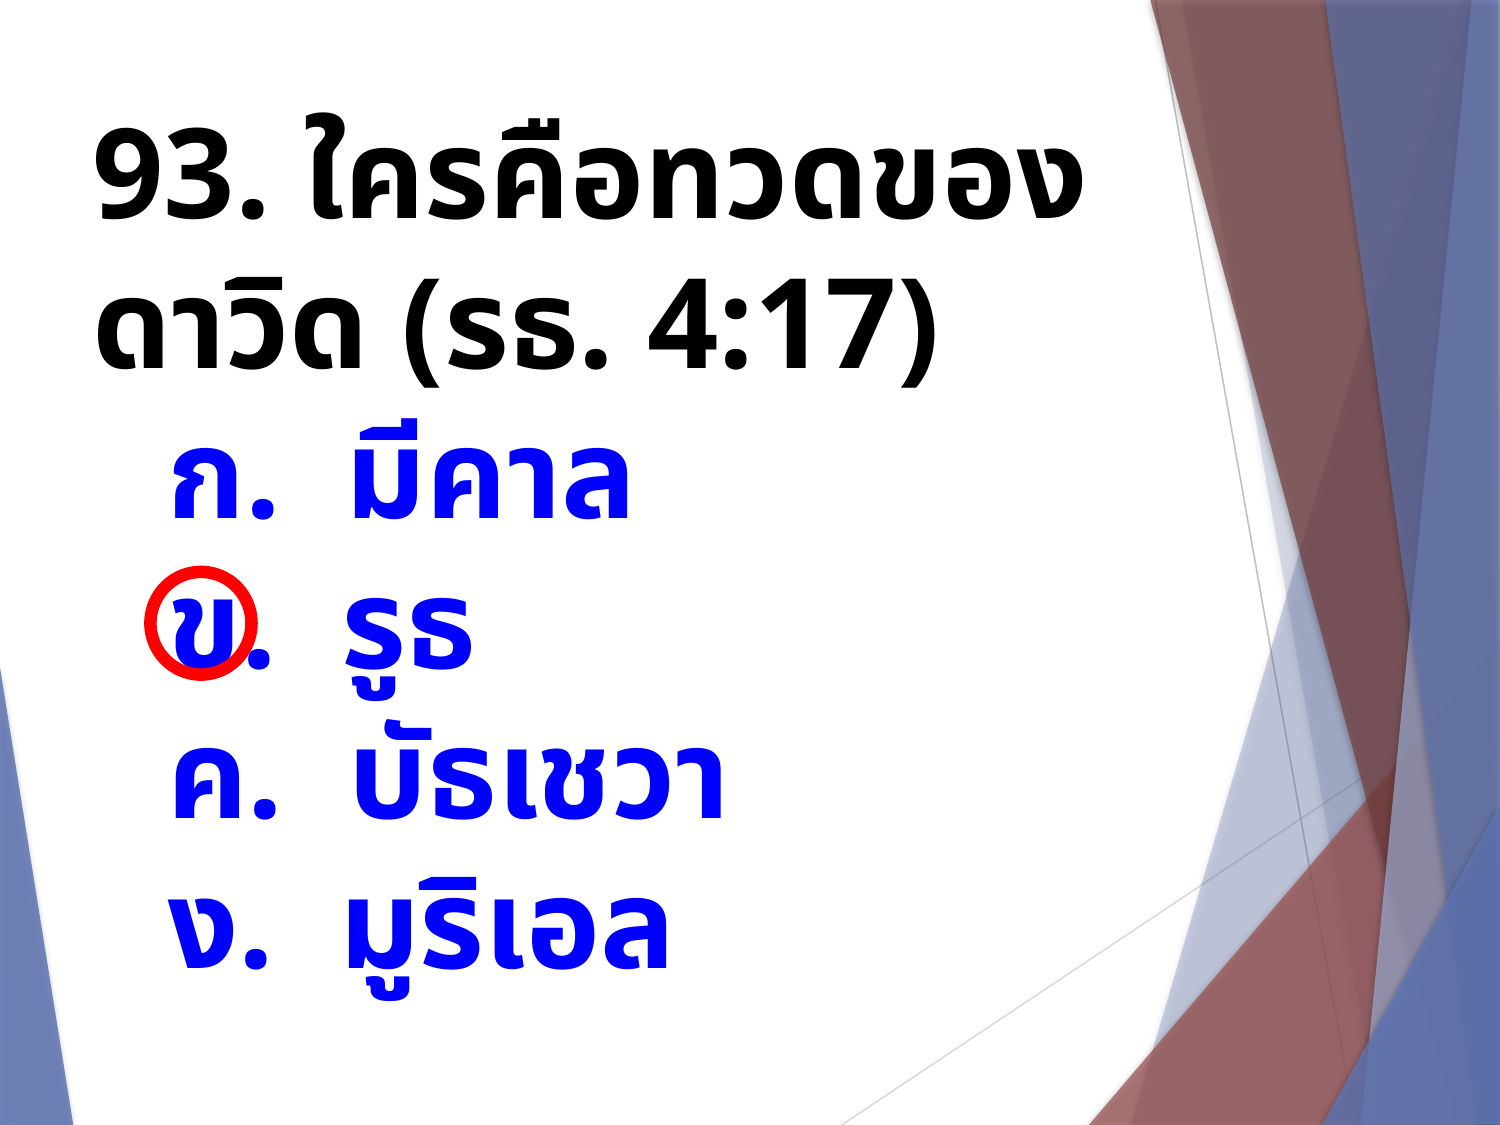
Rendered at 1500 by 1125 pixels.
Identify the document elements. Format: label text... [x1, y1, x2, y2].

text_box [148, 570, 254, 677]
text_box 93. ใครคือทวดของดาวิด (รธ. 4:17) ก. มีคาล ข. รูธ ค. บัธเชวา ง. มูริเอล [77, 86, 1109, 1001]
